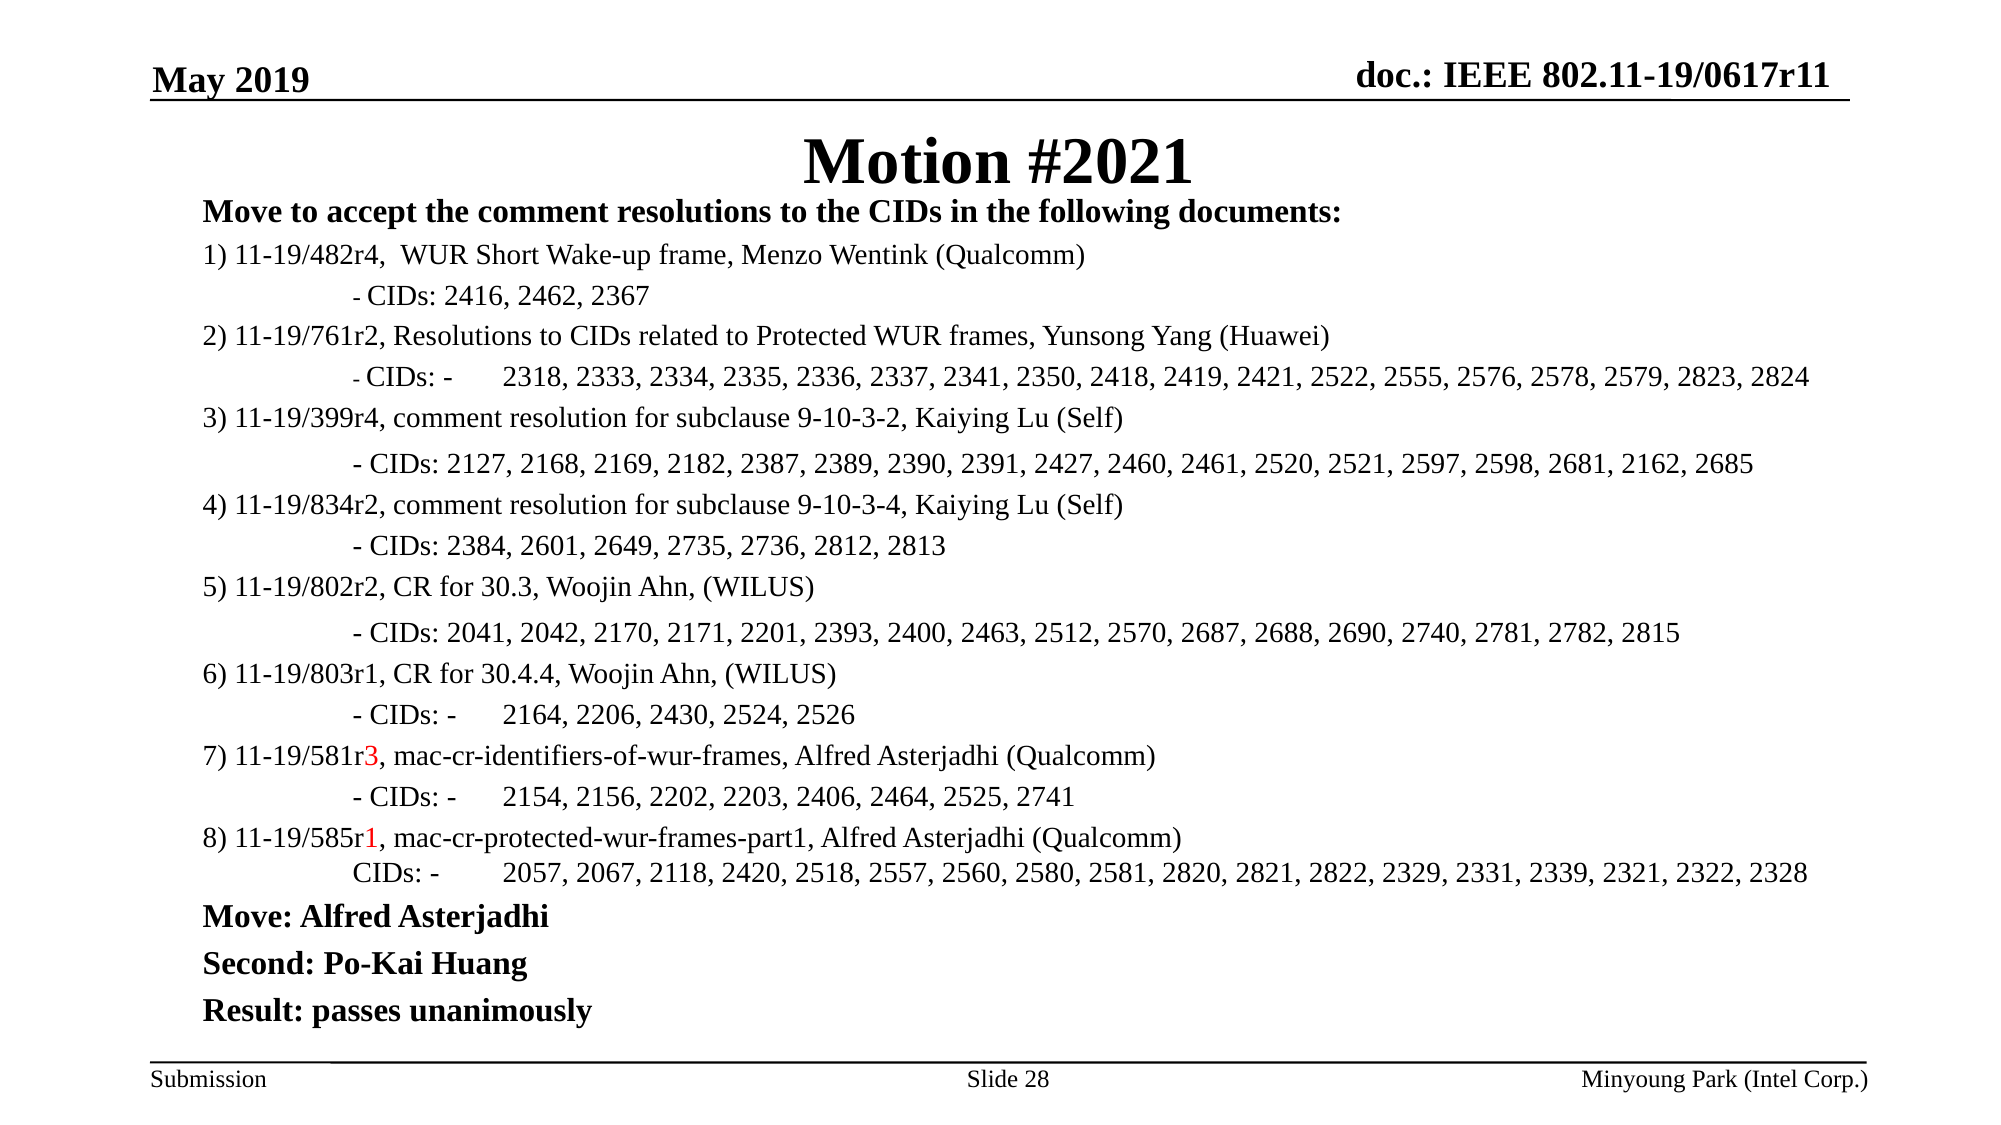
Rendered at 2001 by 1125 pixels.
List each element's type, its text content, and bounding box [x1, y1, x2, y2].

slide_number Slide 28 [966, 1061, 1051, 1093]
text_box Move to accept the comment resolutions to the CIDs in the following documents: 1) 11-19/482r4, WUR Short Wake-up frame, Menzo Wentink (Qualcomm) - CIDs: 2416, 2462, 2367 2) 11-19/761r2, Resolutions to CIDs related to Protected WUR frames, Yunsong Yang (Huawei) - CIDs: - 2318, 2333, 2334, 2335, 2336, 2337, 2341, 2350, 2418, 2419, 2421, 2522, 2555, 2576, 2578, 2579, 2823, 2824 3) 11-19/399r4, comment resolution for subclause 9-10-3-2, Kaiying Lu (Self) - CIDs: 2127, 2168, 2169, 2182, 2387, 2389, 2390, 2391, 2427, 2460, 2461, 2520, 2521, 2597, 2598, 2681, 2162, 2685 4) 11-19/834r2, comment resolution for subclause 9-10-3-4, Kaiying Lu (Self) - CIDs: 2384, 2601, 2649, 2735, 2736, 2812, 2813 5) 11-19/802r2, CR for 30.3, Woojin Ahn, (WILUS) - CIDs: 2041, 2042, 2170, 2171, 2201, 2393, 2400, 2463, 2512, 2570, 2687, 2688, 2690, 2740, 2781, 2782, 2815 6) 11-19/803r1, CR for 30.4.4, Woojin Ahn, (WILUS) - CIDs: - 2164, 2206, 2430, 2524, 2526 7) 11-19/581r3, mac-cr-identifiers-of-wur-frames, Alfred Asterjadhi (Qualcomm) - CIDs: - 2154, 2156, 2202, 2203, 2406, 2464, 2525, 2741 8) 11-19/585r1, mac-cr-protected-wur-frames-part1, Alfred Asterjadhi (Qualcomm) CIDs: - 2057, 2067, 2118, 2420, 2518, 2557, 2560, 2580, 2581, 2820, 2821, 2822, 2329, 2331, 2339, 2321, 2322, 2328 Move: Alfred Asterjadhi Second: Po-Kai Huang Result: passes unanimously [187, 181, 2000, 1032]
footer Minyoung Park (Intel Corp.) [1266, 1061, 1869, 1093]
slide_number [152, 54, 347, 101]
title Motion #2021 [150, 112, 1850, 201]
